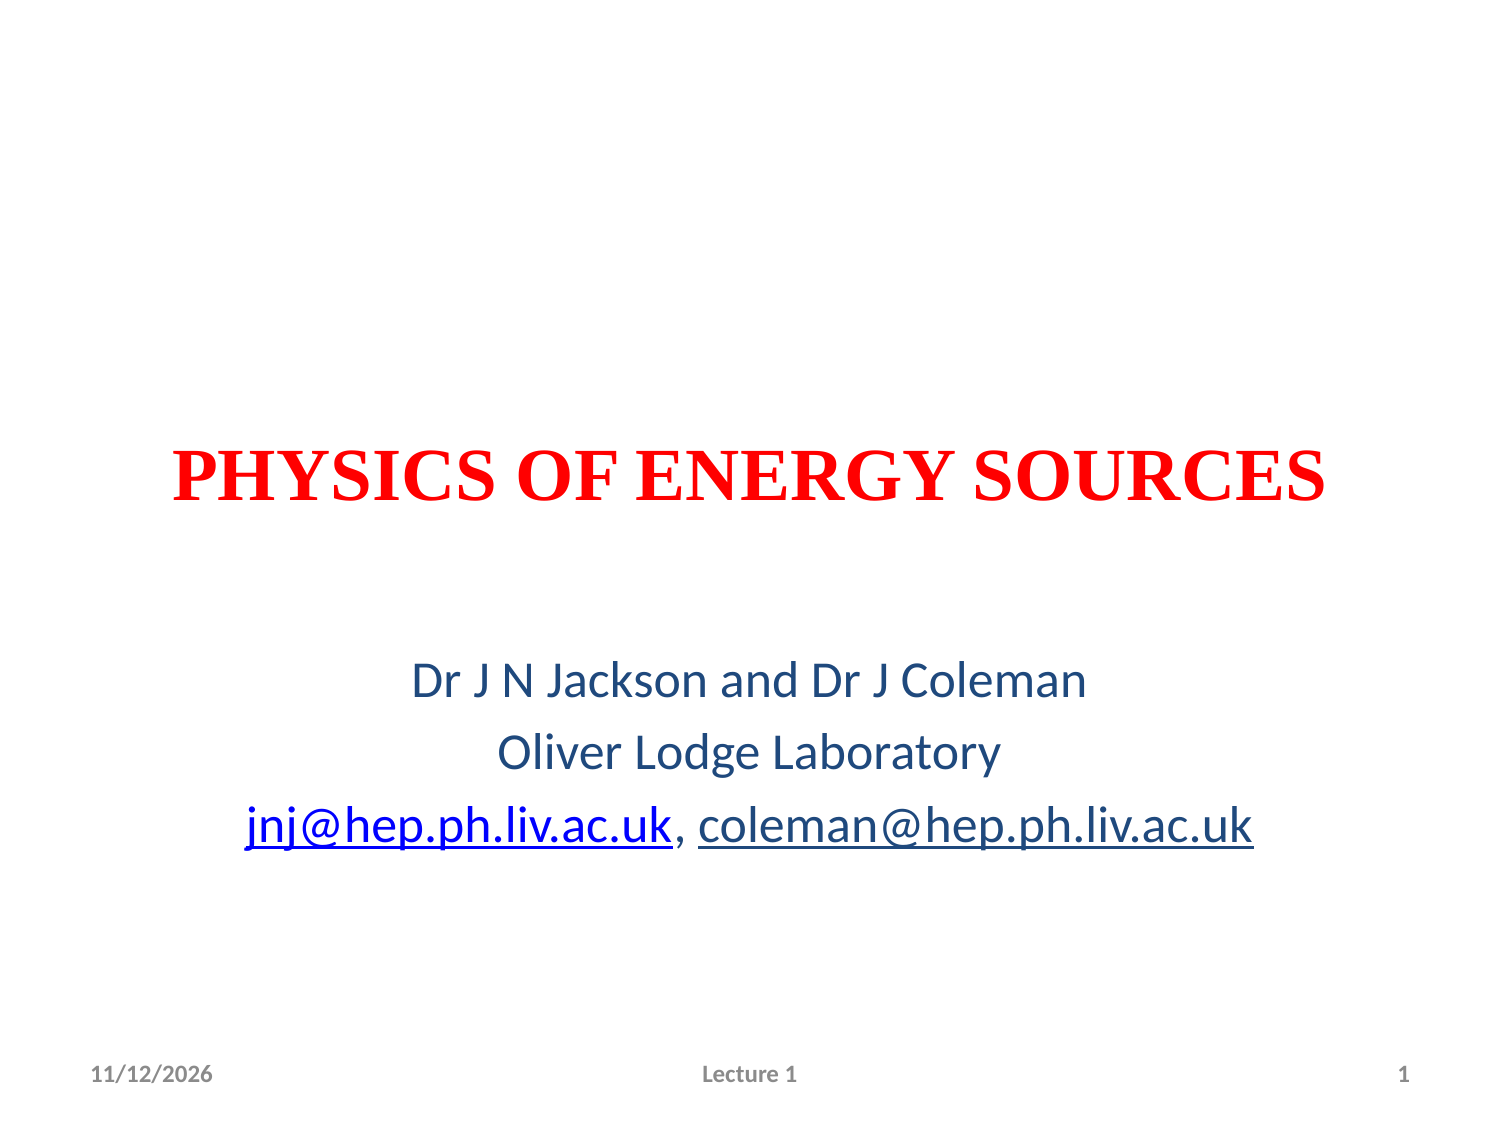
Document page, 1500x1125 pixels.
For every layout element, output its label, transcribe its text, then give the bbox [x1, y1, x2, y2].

title PHYSICS OF ENERGY SOURCES [112, 349, 1388, 591]
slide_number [75, 1042, 425, 1103]
subtitle Dr J N Jackson and Dr J Coleman Oliver Lodge Laboratory jnj@hep.ph.liv.ac.uk, coleman@hep.ph.liv.ac.uk [225, 637, 1275, 925]
footer Lecture 1 [512, 1042, 988, 1103]
slide_number 1 [1074, 1042, 1425, 1103]
